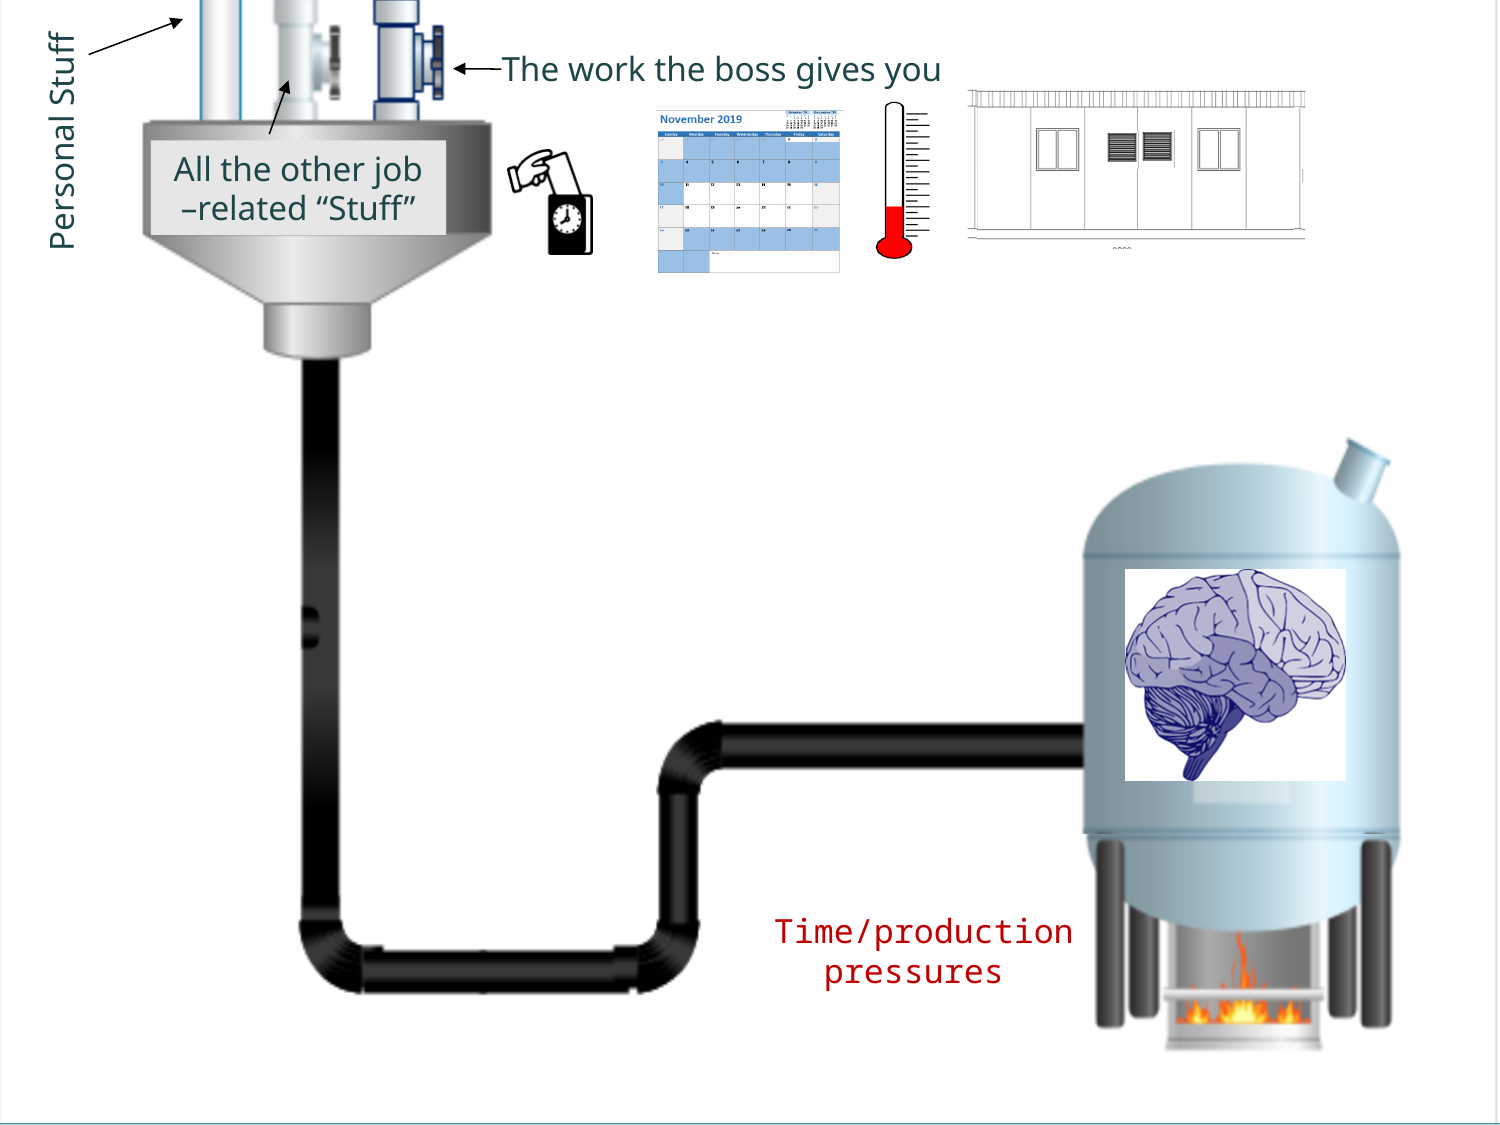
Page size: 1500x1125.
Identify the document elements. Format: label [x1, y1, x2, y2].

text_box [269, 80, 289, 135]
text_box [88, 18, 184, 55]
picture [0, 0, 1500, 1125]
